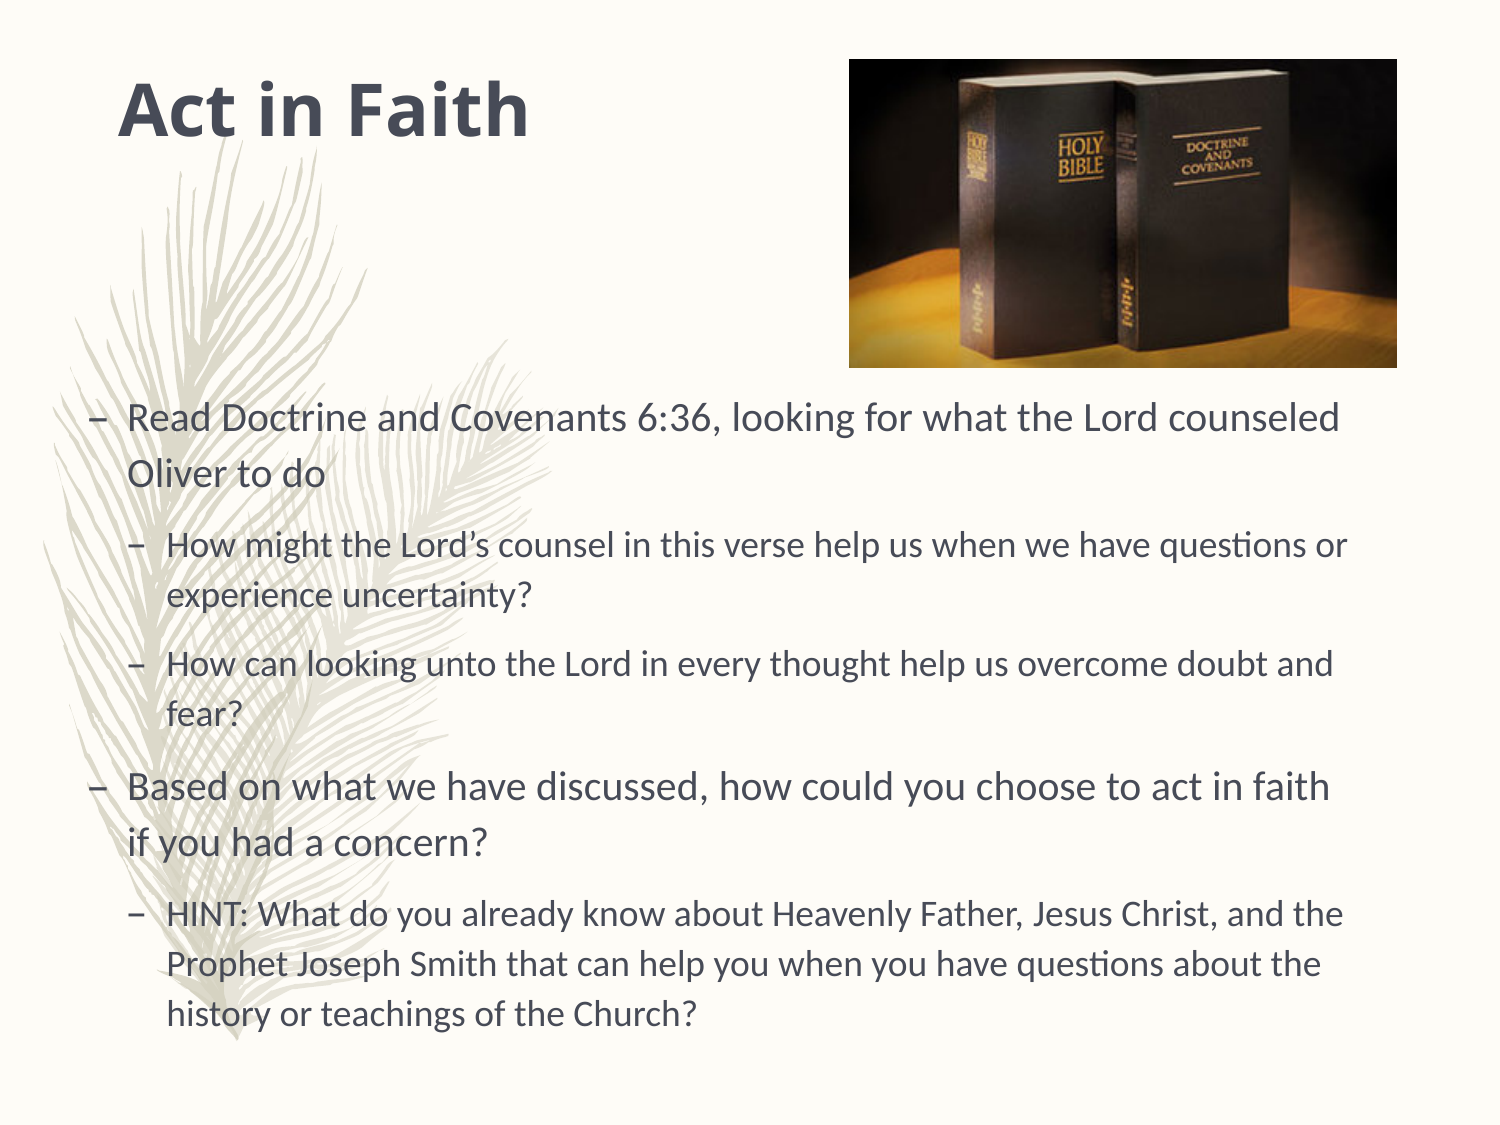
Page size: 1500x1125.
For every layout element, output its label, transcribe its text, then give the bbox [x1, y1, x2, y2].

picture [849, 59, 1397, 368]
title Act in Faith [103, 59, 849, 163]
list Read Doctrine and Covenants 6:36, looking for what the Lord counseled Oliver to do How might the Lord’s counsel in this verse help us when we have questions or experience uncertainty? How can looking unto the Lord in every thought help us overcome doubt and fear? Based on what we have discussed, how could you choose to act in faith if you had a concern? HINT: What do you already know about Heavenly Father, Jesus Christ, and the Prophet Joseph Smith that can help you when you have questions about the history or teachings of the Church? [72, 377, 1367, 1066]
